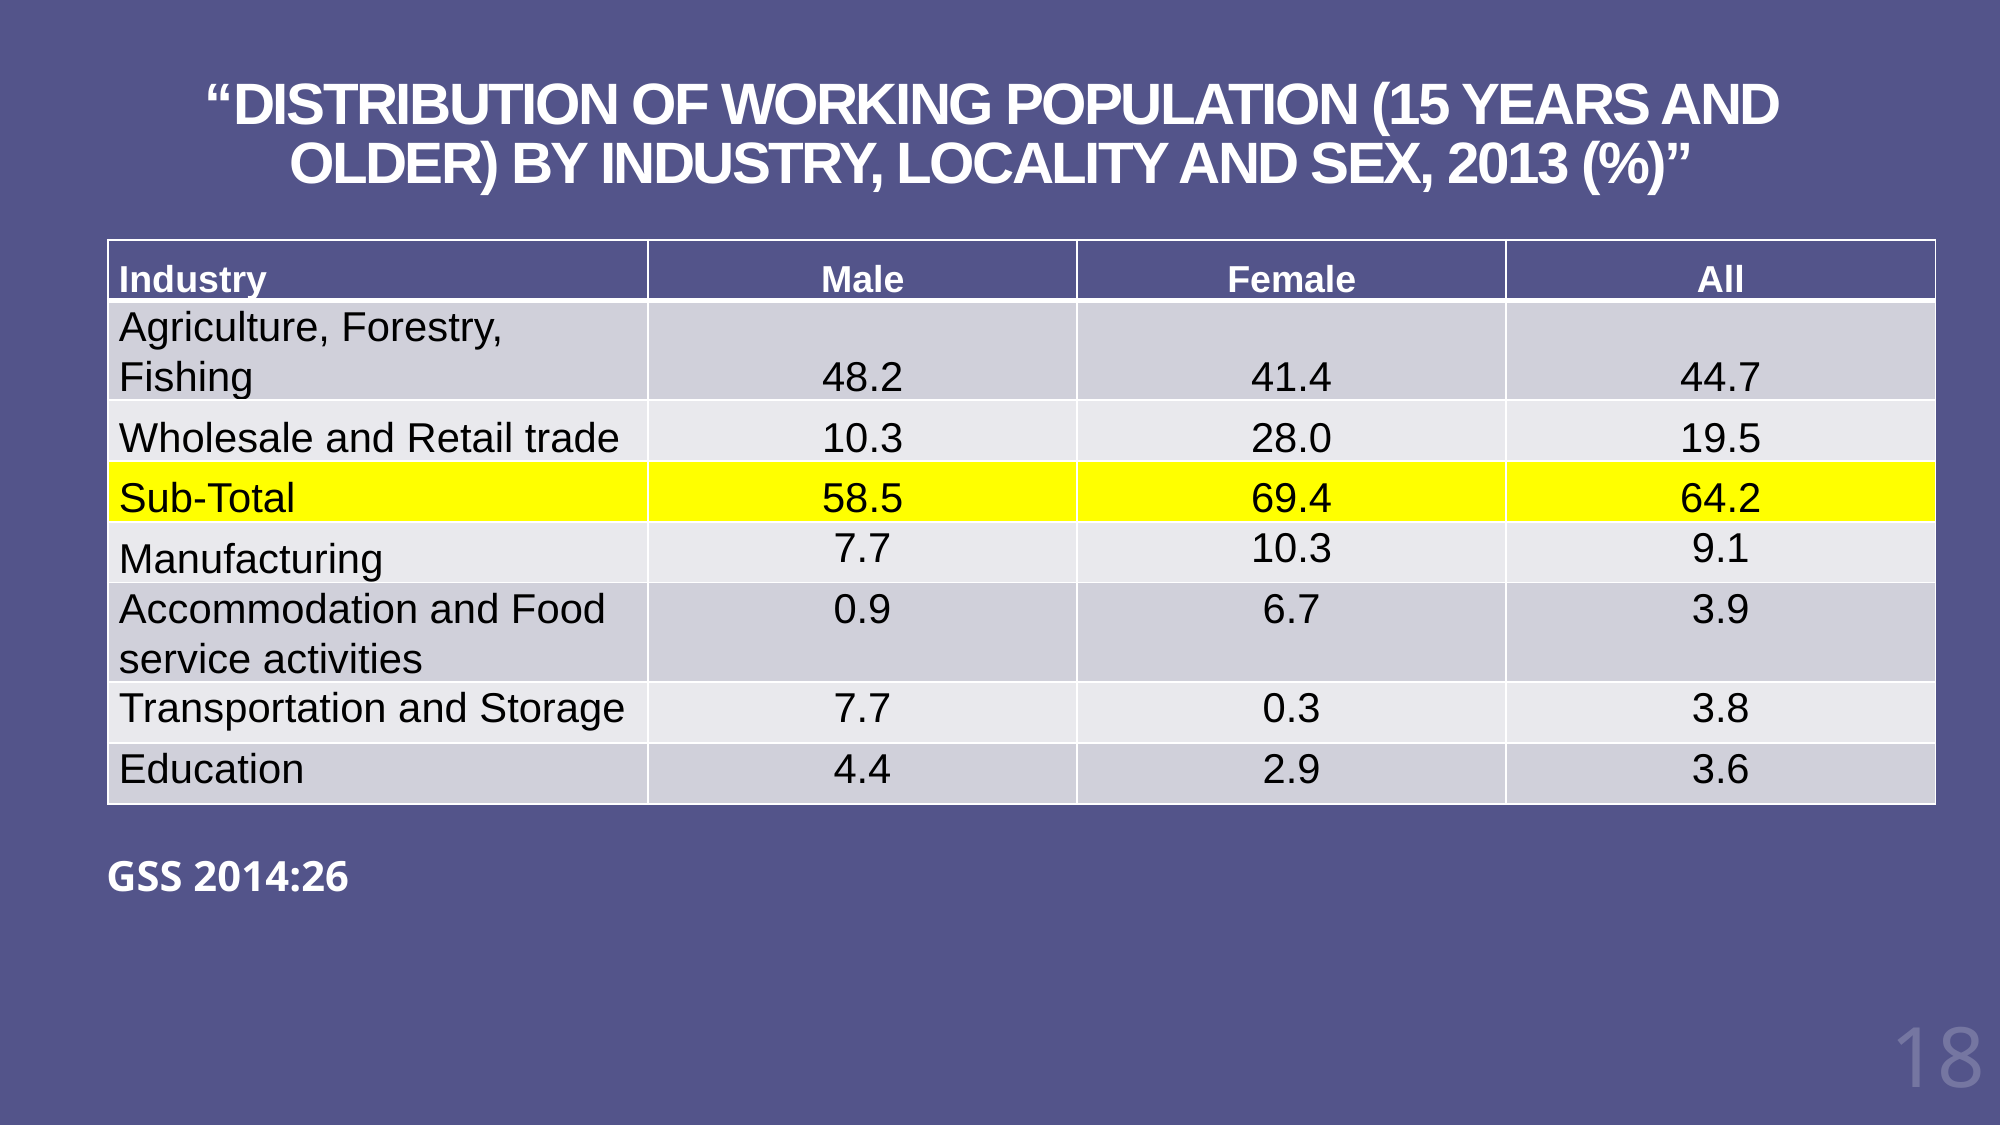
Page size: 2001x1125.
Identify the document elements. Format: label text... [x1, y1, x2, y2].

table_cell Transportation and Storage [109, 683, 647, 742]
table_cell 64.2 [1507, 462, 1935, 521]
table_cell 2.9 [1078, 744, 1505, 803]
table_cell 0.9 [649, 583, 1076, 681]
table_cell 10.3 [1078, 523, 1505, 582]
table_cell 19.5 [1507, 401, 1935, 460]
title “DISTRIBUTION OF WORKING POPULATION (15 YEARS AND OLDER) BY INDUSTRY, LOCALITY AND SEX, 2013 (%)” [107, 0, 1875, 239]
table_cell 7.7 [649, 683, 1076, 742]
table_cell 41.4 [1078, 303, 1505, 399]
text_box GSS 2014:26 [91, 842, 365, 958]
table_cell 6.7 [1078, 583, 1505, 681]
table_cell Agriculture, Forestry, Fishing [109, 303, 647, 399]
table_header Industry [109, 241, 647, 298]
table_cell 58.5 [649, 462, 1076, 521]
table_cell 44.7 [1507, 303, 1935, 399]
table_cell Manufacturing [109, 523, 647, 582]
table_cell Education [109, 744, 647, 803]
table_cell Accommodation and Food service activities [109, 583, 647, 681]
table_cell 3.9 [1507, 583, 1935, 681]
table_cell Wholesale and Retail trade [109, 401, 647, 460]
table_header Female [1078, 241, 1505, 298]
table_header Male [649, 241, 1076, 298]
table_cell 9.1 [1507, 523, 1935, 582]
table_cell 4.4 [649, 744, 1076, 803]
slide_number 18 [1520, 895, 2000, 1125]
table_cell 10.3 [649, 401, 1076, 460]
table_header All [1507, 241, 1935, 298]
table_cell Sub-Total [109, 462, 647, 521]
table_cell 28.0 [1078, 401, 1505, 460]
table_cell 7.7 [649, 523, 1076, 582]
table_cell 69.4 [1078, 462, 1505, 521]
table_cell 3.6 [1507, 744, 1935, 803]
table_cell 0.3 [1078, 683, 1505, 742]
table_cell 3.8 [1507, 683, 1935, 742]
table_cell 48.2 [649, 303, 1076, 399]
